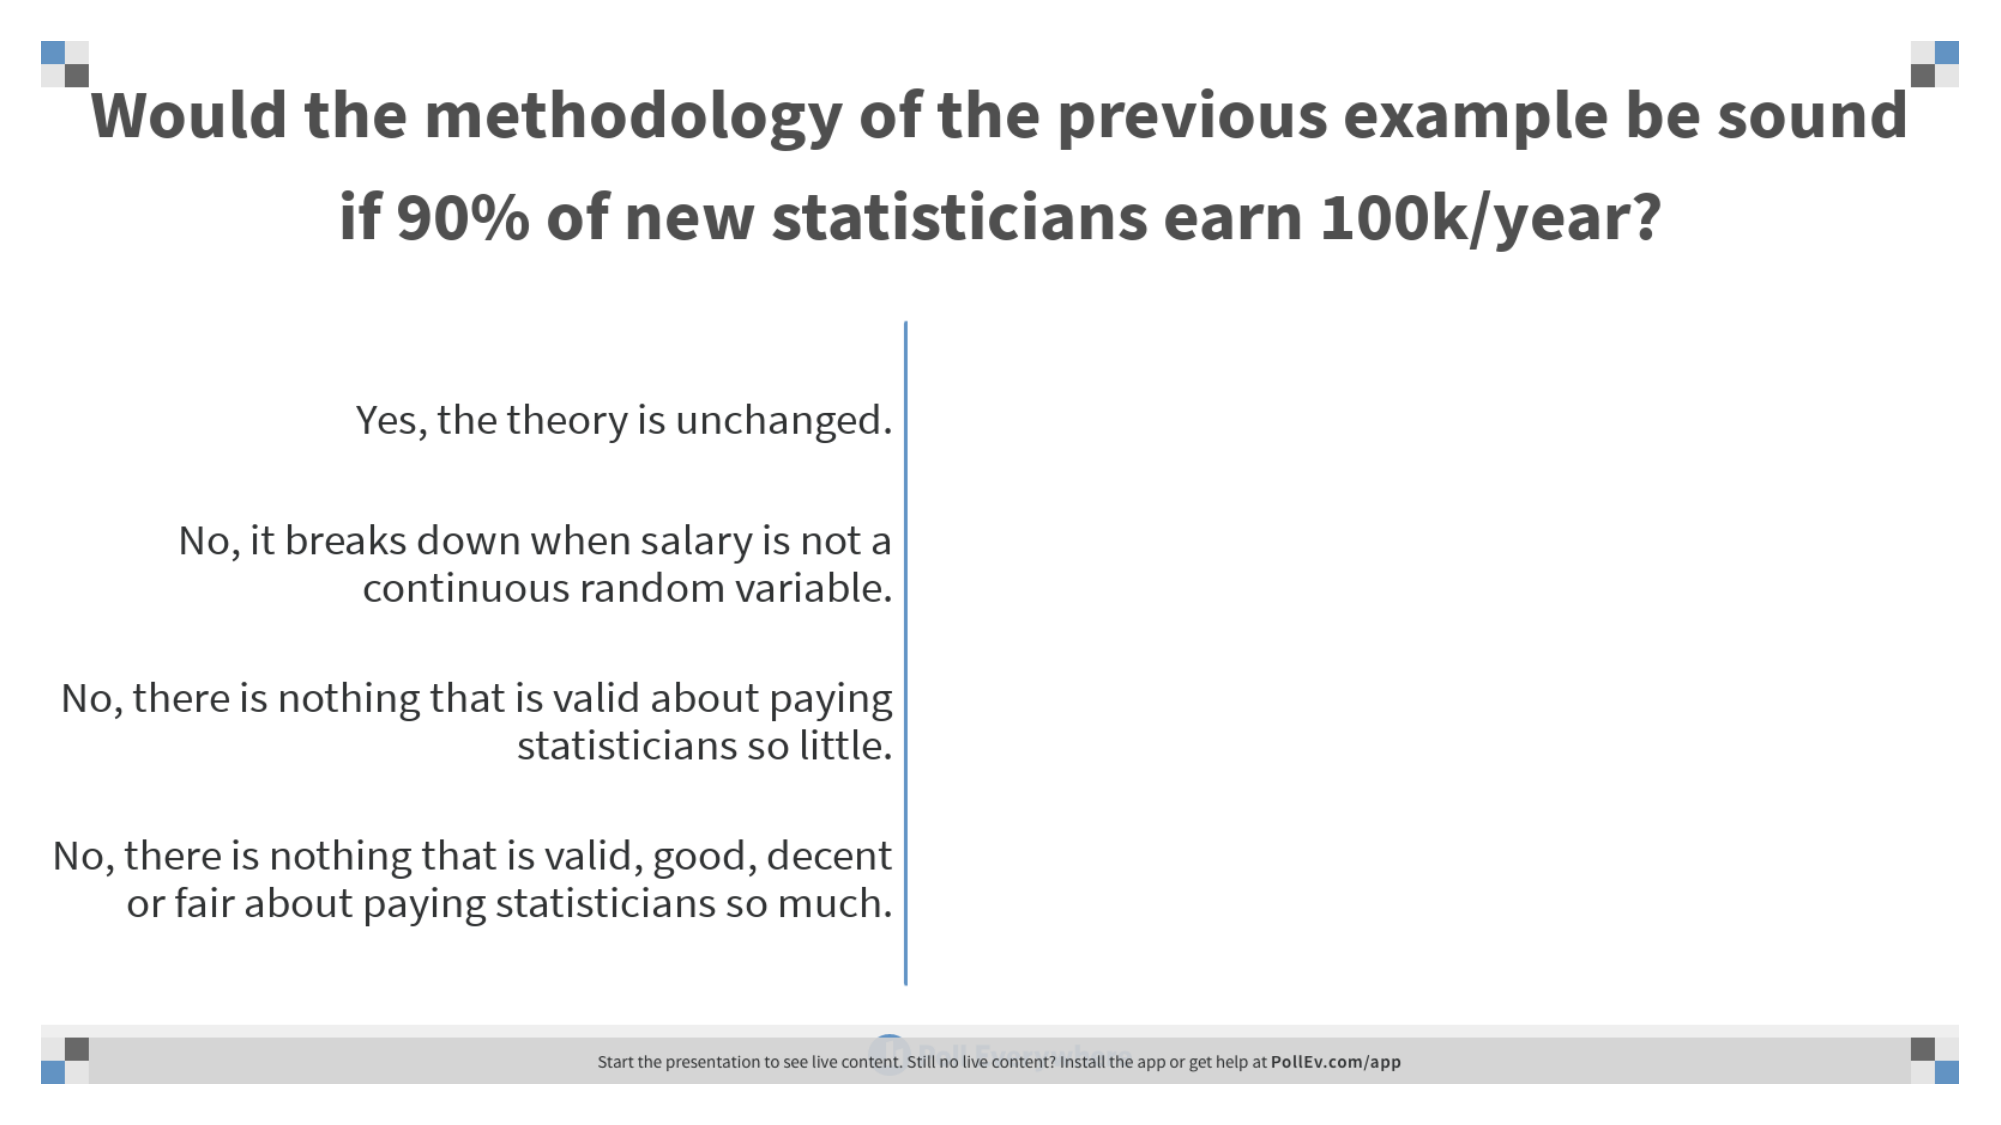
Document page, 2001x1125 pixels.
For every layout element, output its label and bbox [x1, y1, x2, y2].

picture [41, 41, 1959, 1084]
